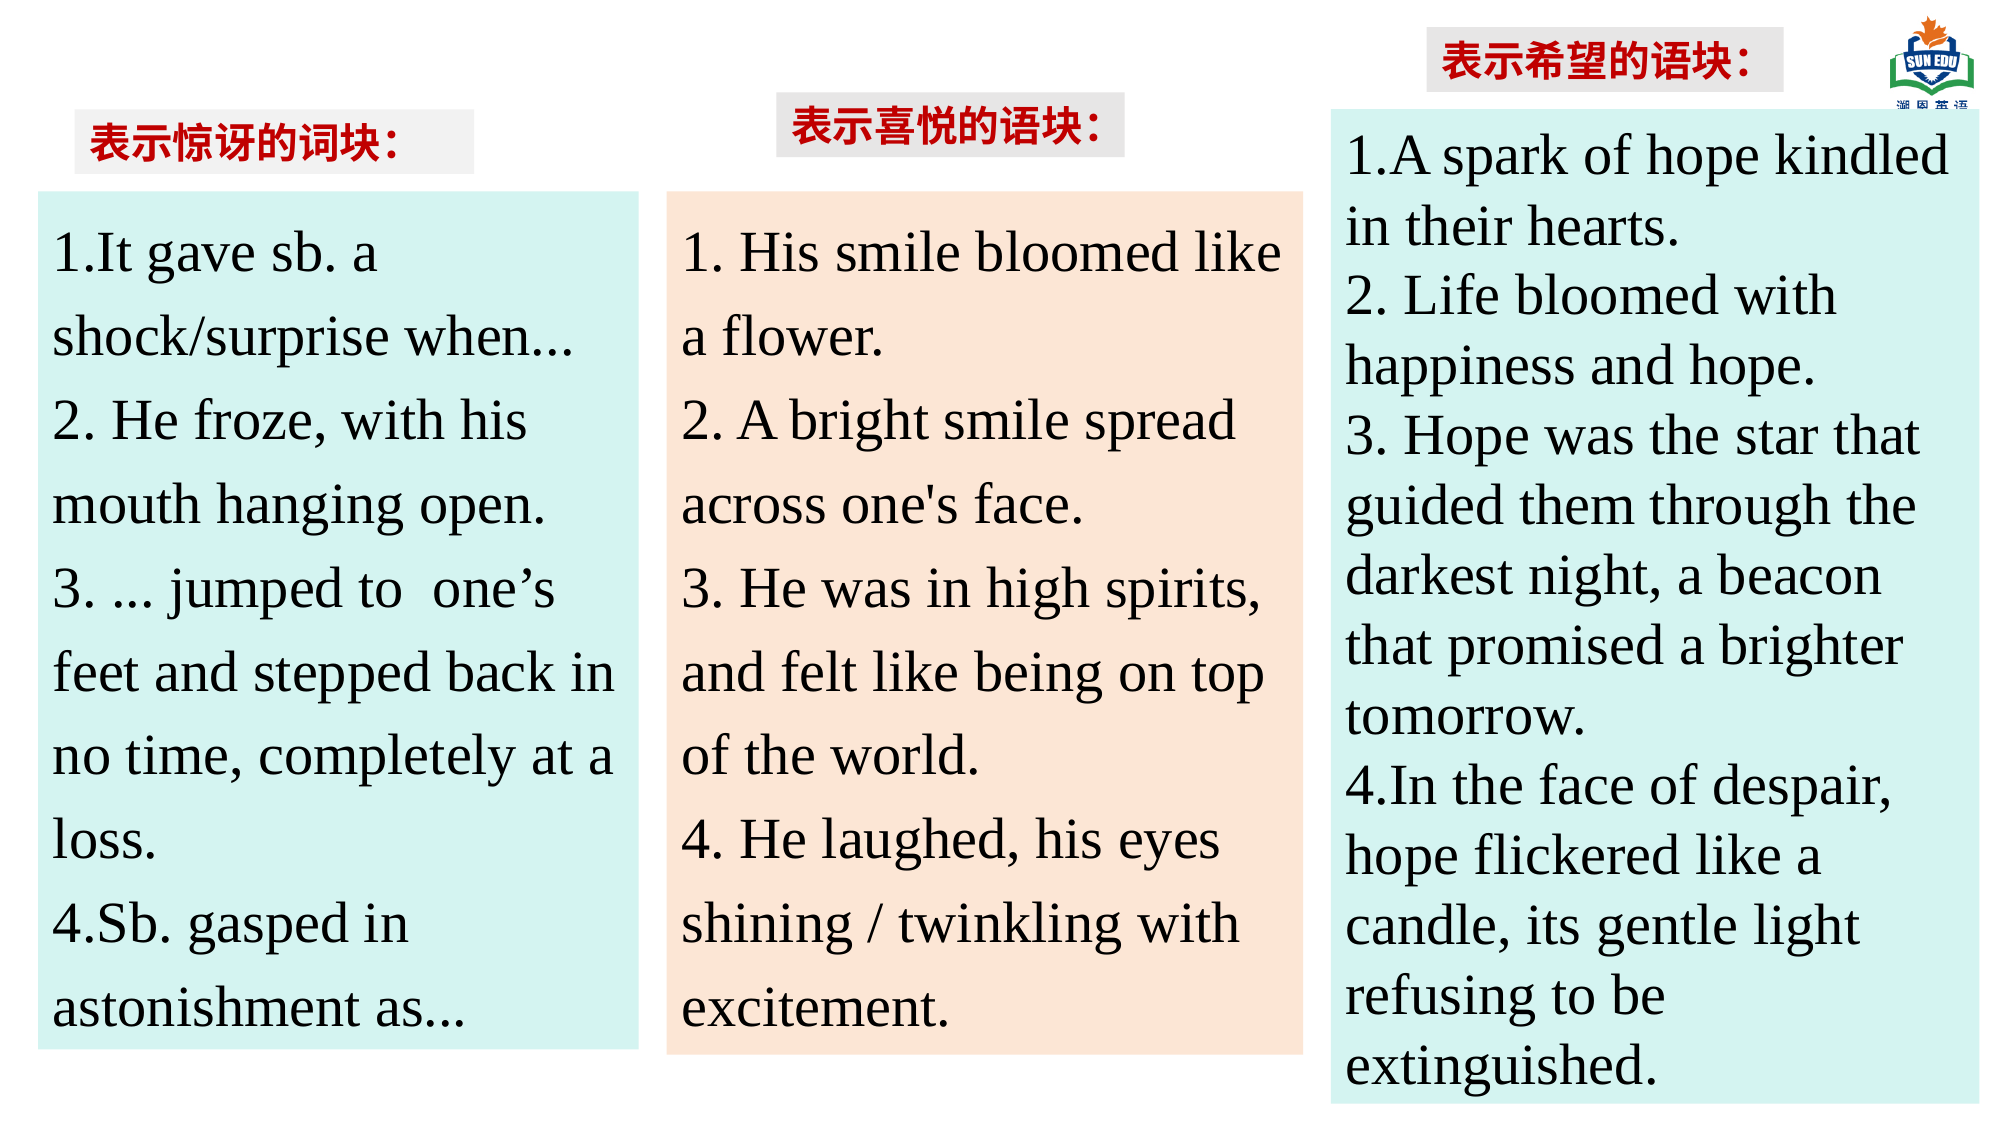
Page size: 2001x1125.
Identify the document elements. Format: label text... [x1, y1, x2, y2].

text_box 表示喜悦的语块： [776, 92, 1125, 158]
picture [1882, 13, 1983, 119]
text_box 1.It gave sb. a shock/surprise when... 2. He froze, with his mouth hanging open. 3. ... jumped to one’s feet and stepped back in no time, completely at a loss. 4.Sb. gasped in astonishment as... [38, 191, 639, 1050]
text_box 表示希望的语块： [1426, 27, 1784, 92]
text_box 1. His smile bloomed like a flower. 2. A bright smile spread across one's face. 3. He was in high spirits, and felt like being on top of the world. 4. He laughed, his eyes shining / twinkling with excitement. [666, 191, 1304, 1055]
text_box 表示惊讶的词块： [74, 109, 475, 174]
text_box 1.A spark of hope kindled in their hearts. 2. Life bloomed with happiness and hope. 3. Hope was the star that guided them through the darkest night, a beacon that promised a brighter tomorrow. 4.In the face of despair, hope flickered like a candle, its gentle light refusing to be extinguished. [1330, 109, 1980, 1104]
